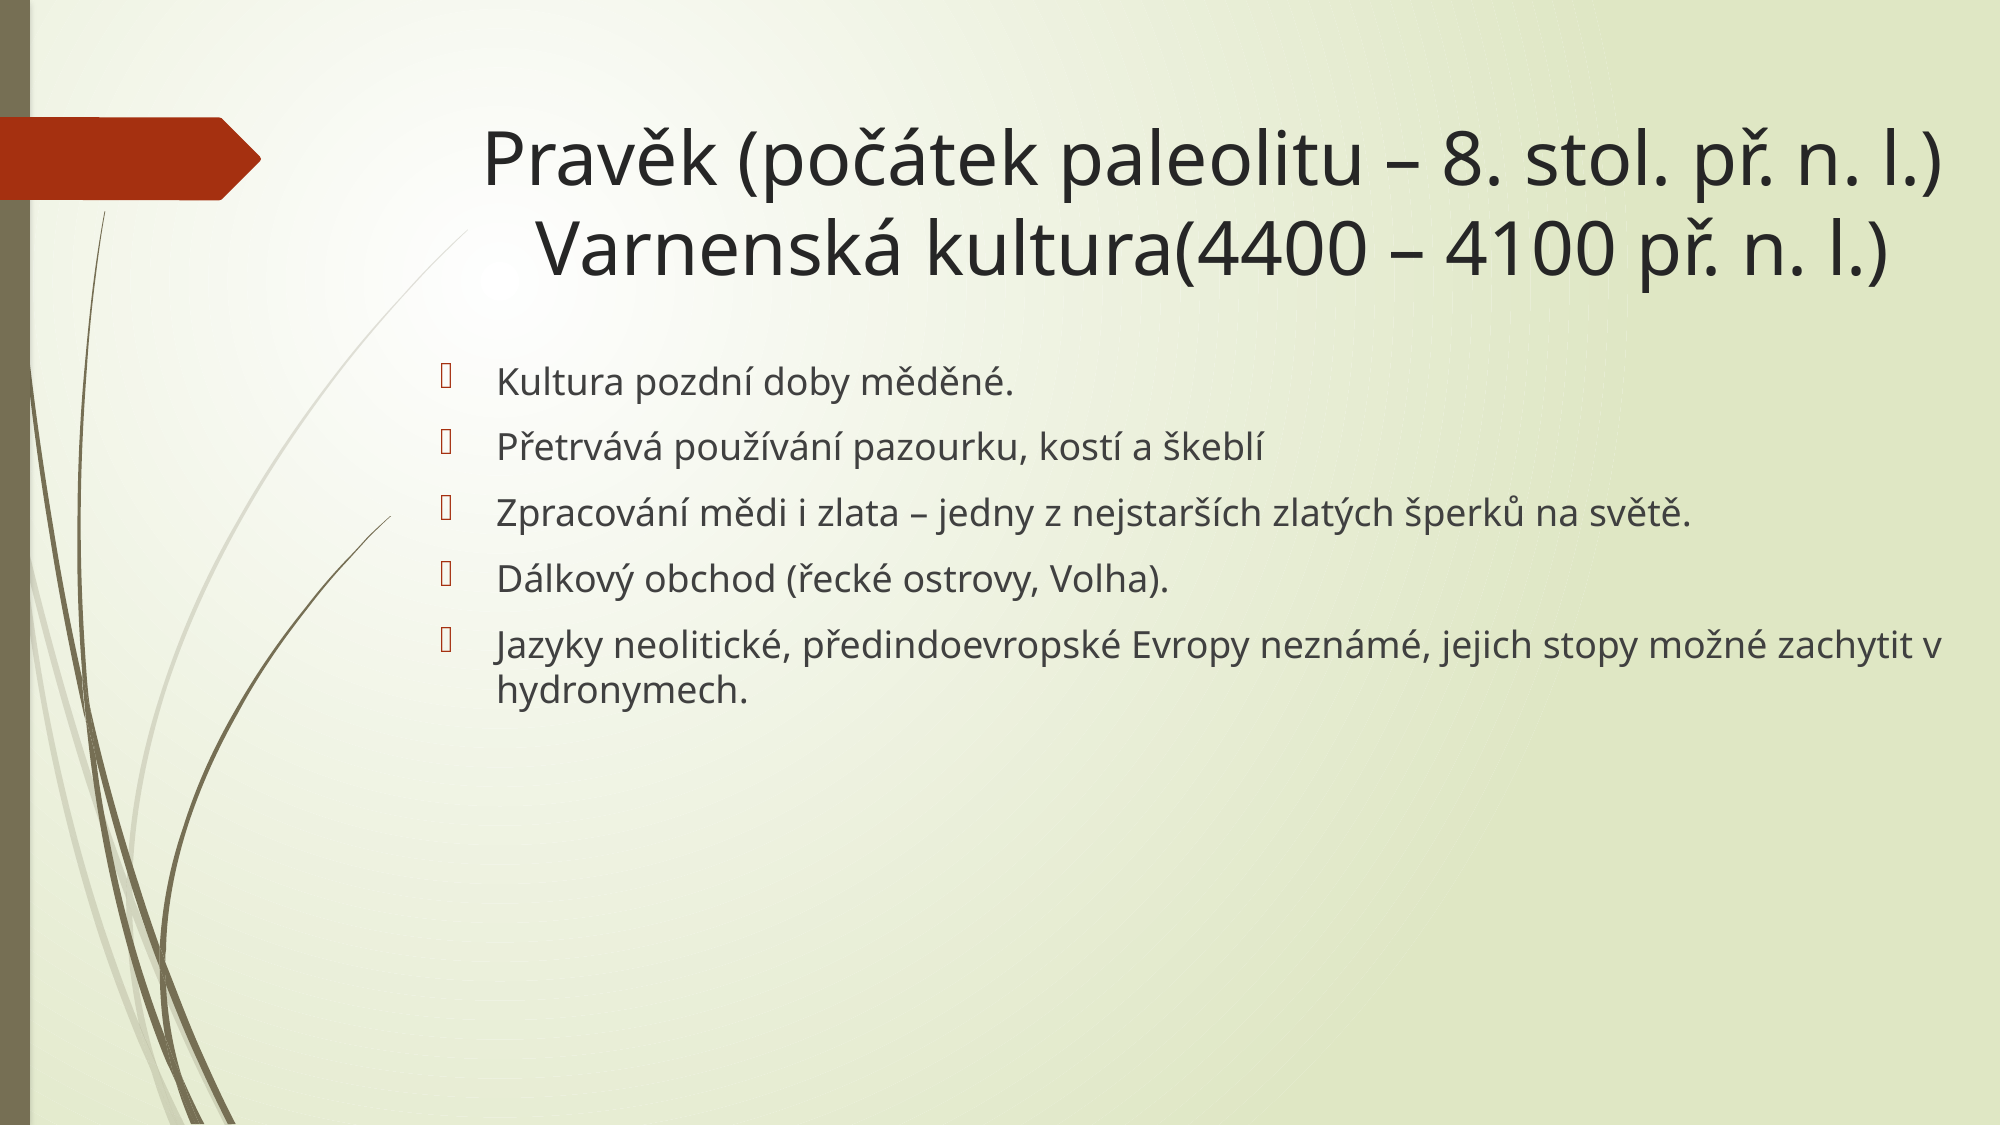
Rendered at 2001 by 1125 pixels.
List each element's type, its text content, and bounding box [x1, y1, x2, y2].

list Kultura pozdní doby měděné. Přetrvává používání pazourku, kostí a škeblí Zpracování mědi i zlata – jedny z nejstarších zlatých šperků na světě. Dálkový obchod (řecké ostrovy, Volha). Jazyky neolitické, předindoevropské Evropy neznámé, jejich stopy možné zachytit v hydronymech. [424, 350, 1961, 970]
title Pravěk (počátek paleolitu – 8. stol. př. n. l.) Varnenská kultura(4400 – 4100 př. n. l.) [425, 102, 2000, 313]
